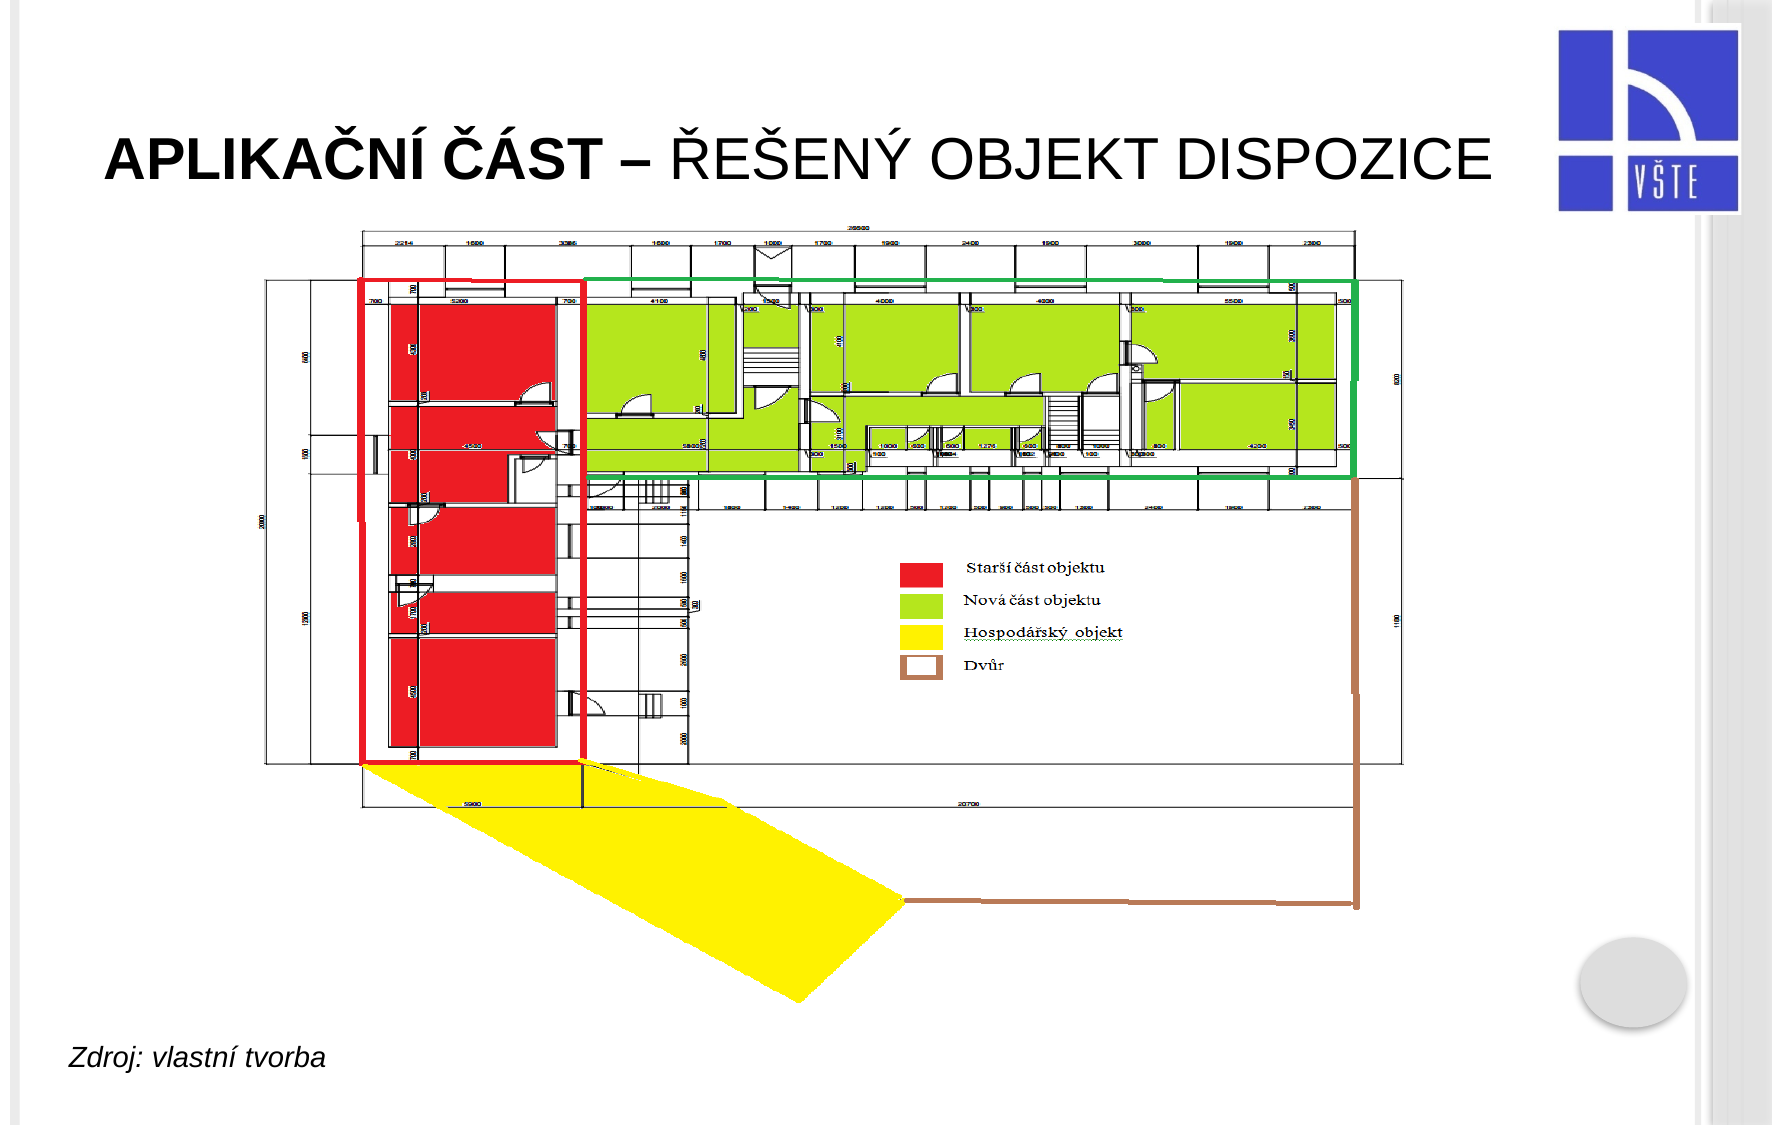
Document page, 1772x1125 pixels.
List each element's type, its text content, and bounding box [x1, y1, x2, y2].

picture [123, 22, 1742, 1009]
text_box Zdroj: vlastní tvorba [53, 1031, 535, 1082]
slide_number [1575, 940, 1694, 1027]
title Aplikační část – řešený objekt dispozice [88, 45, 1536, 200]
